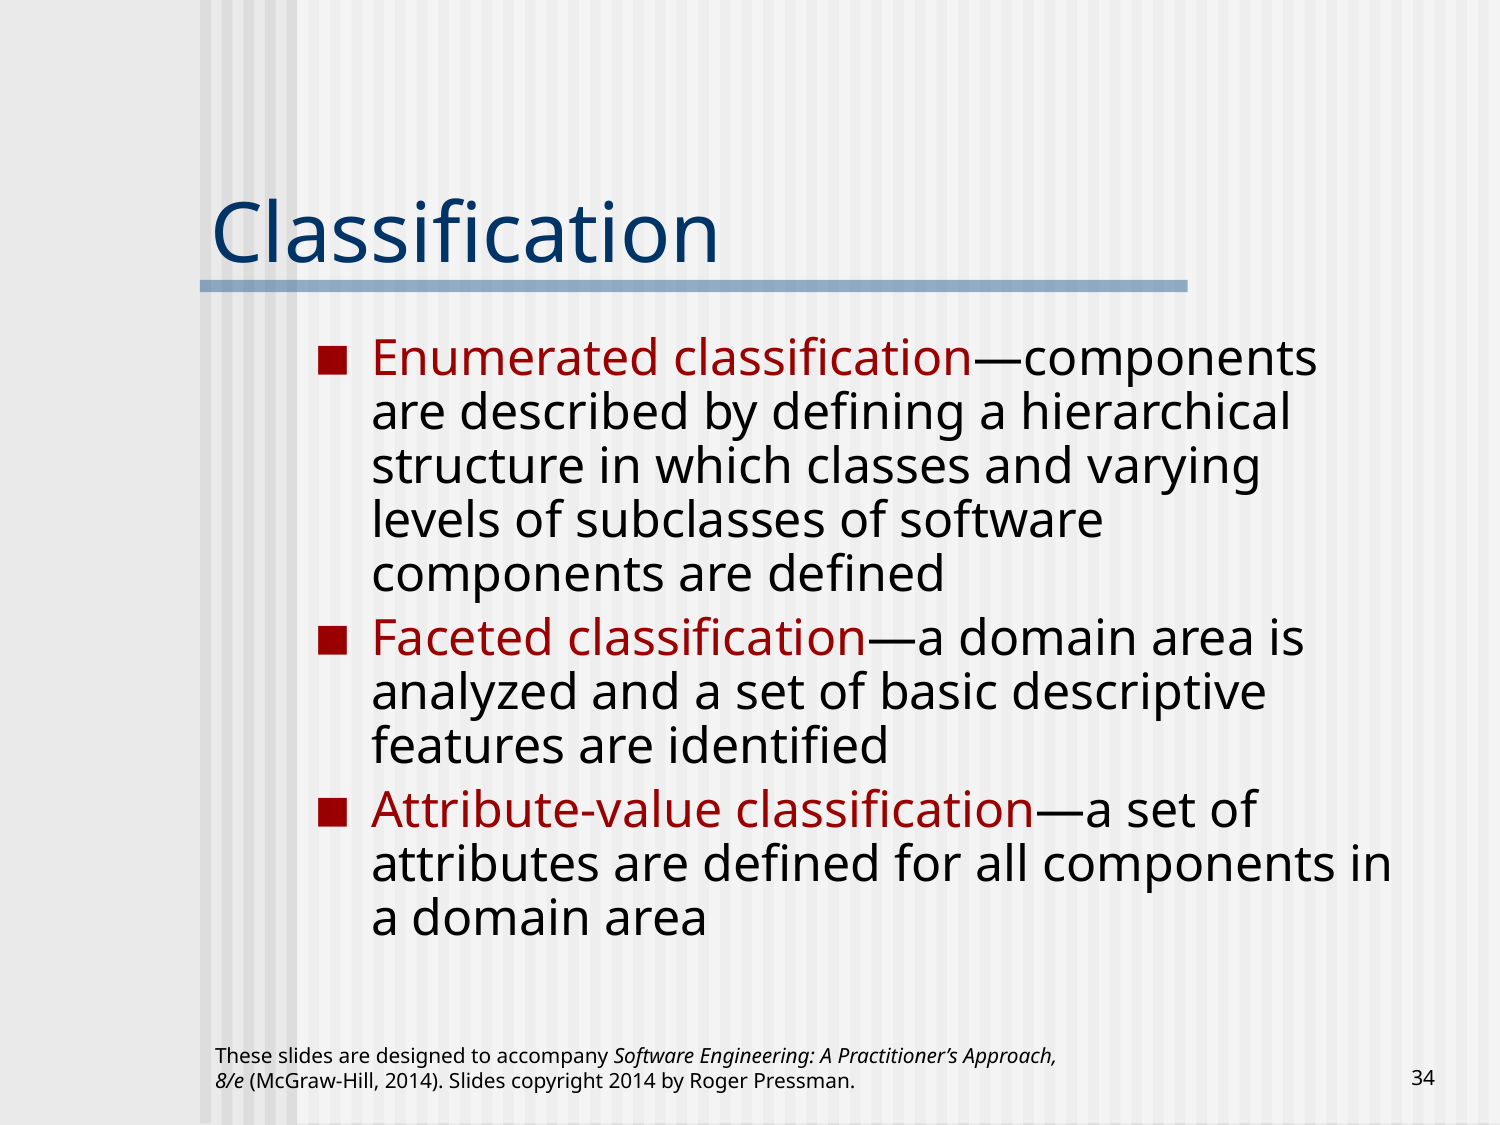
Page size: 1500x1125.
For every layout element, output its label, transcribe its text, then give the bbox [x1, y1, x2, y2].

list Enumerated classification—components are described by defining a hierarchical structure in which classes and varying levels of subclasses of software components are defined Faceted classification—a domain area is analyzed and a set of basic descriptive features are identified Attribute-value classification—a set of attributes are defined for all components in a domain area [300, 324, 1413, 1000]
text_box ‹#› [1237, 1024, 1450, 1100]
text_box These slides are designed to accompany Software Engineering: A Practitioner’s Approach, 8/e (McGraw-Hill, 2014). Slides copyright 2014 by Roger Pressman. [199, 1024, 1100, 1100]
title Classification [200, 174, 838, 284]
